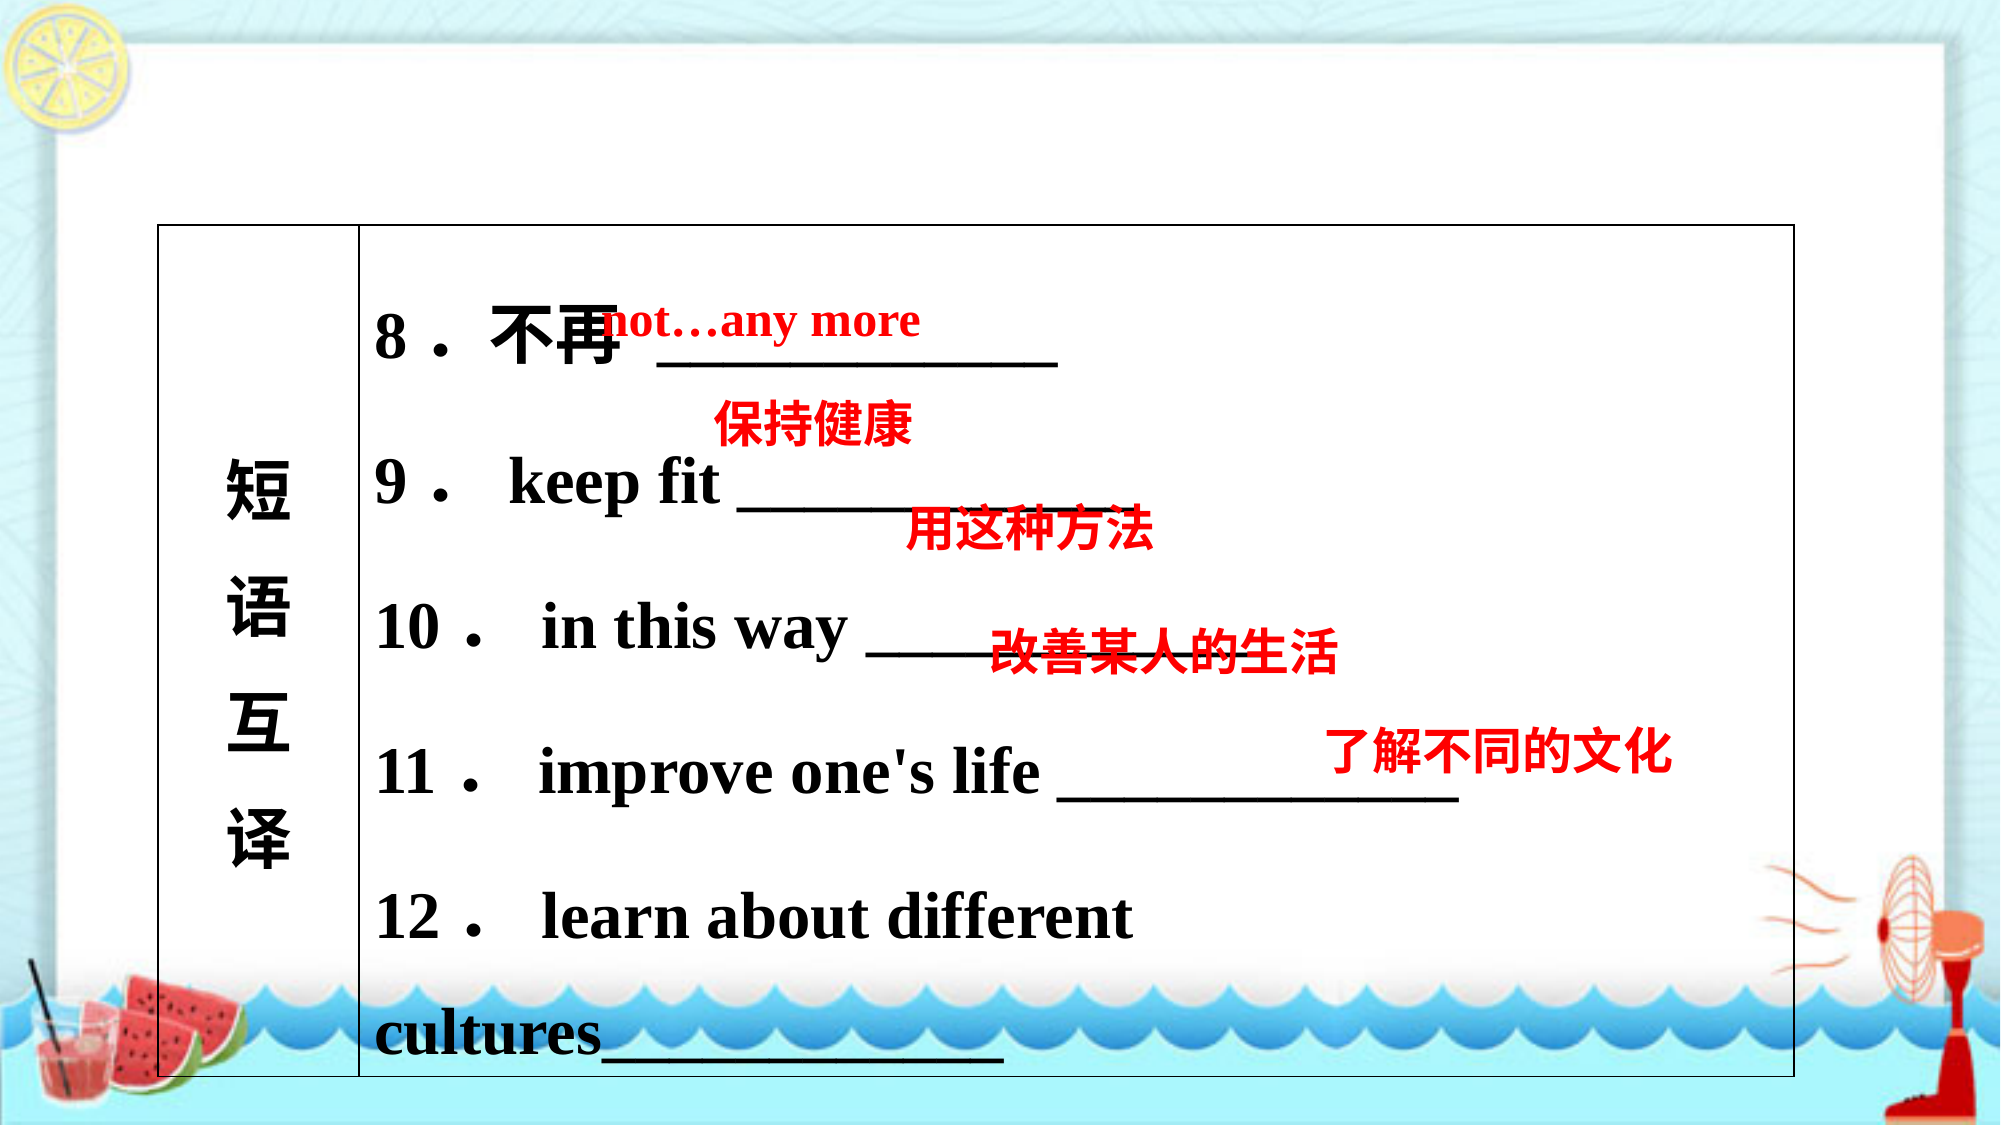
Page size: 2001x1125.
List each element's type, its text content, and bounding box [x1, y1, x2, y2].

table_header 短 语 互 译 [159, 226, 358, 1076]
text_box 了解不同的文化 [1308, 711, 1688, 787]
text_box not…any more [586, 279, 936, 354]
table_header 8．不再 ____________ 9．keep fit ____________ 10．in this way ____________ 11．improve one's life ____________ 12．learn about different cultures____________ [360, 226, 1793, 1076]
text_box 改善某人的生活 [975, 613, 1355, 689]
text_box 用这种方法 [891, 489, 1209, 565]
text_box [654, 477, 915, 537]
text_box 保持健康 [698, 384, 929, 460]
picture [0, 0, 2001, 1125]
